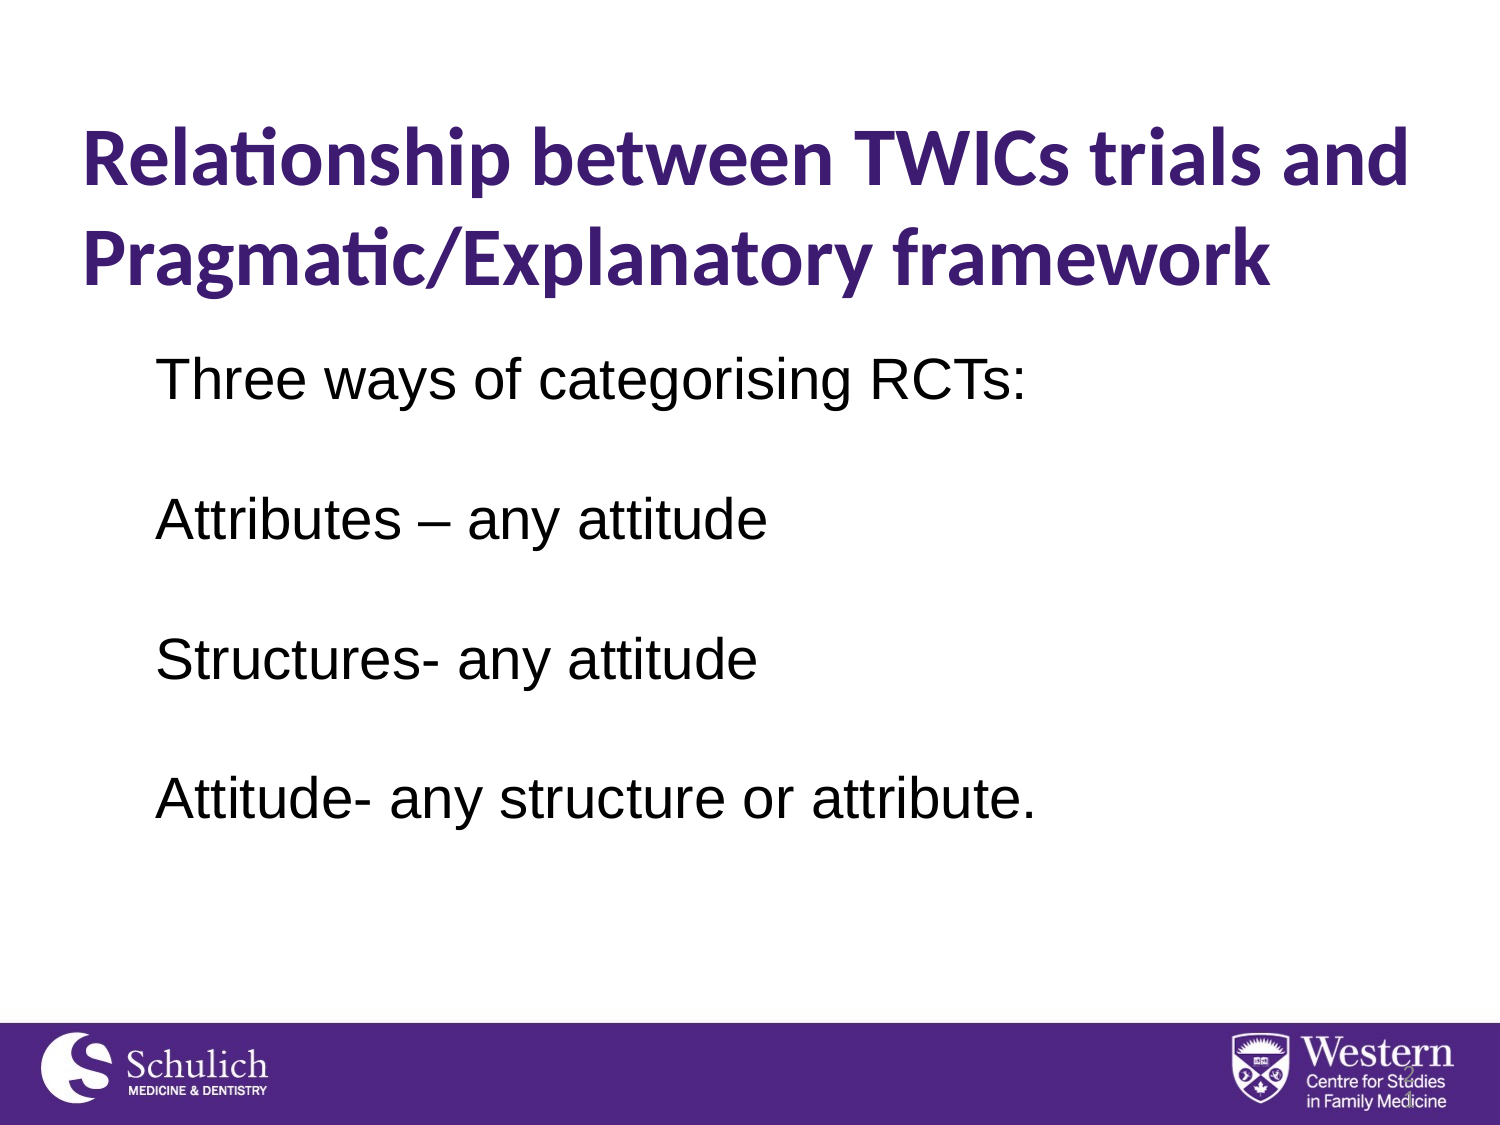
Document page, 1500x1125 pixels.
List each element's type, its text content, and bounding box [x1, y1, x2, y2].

text_box Three ways of categorising RCTs: Attributes – any attitude Structures- any attitude Attitude- any structure or attribute. [148, 333, 1276, 839]
slide_number 21 [1394, 1050, 1426, 1096]
title Relationship between TWICs trials and Pragmatic/Explanatory framework [74, 44, 1426, 360]
picture [0, 0, 1500, 1125]
